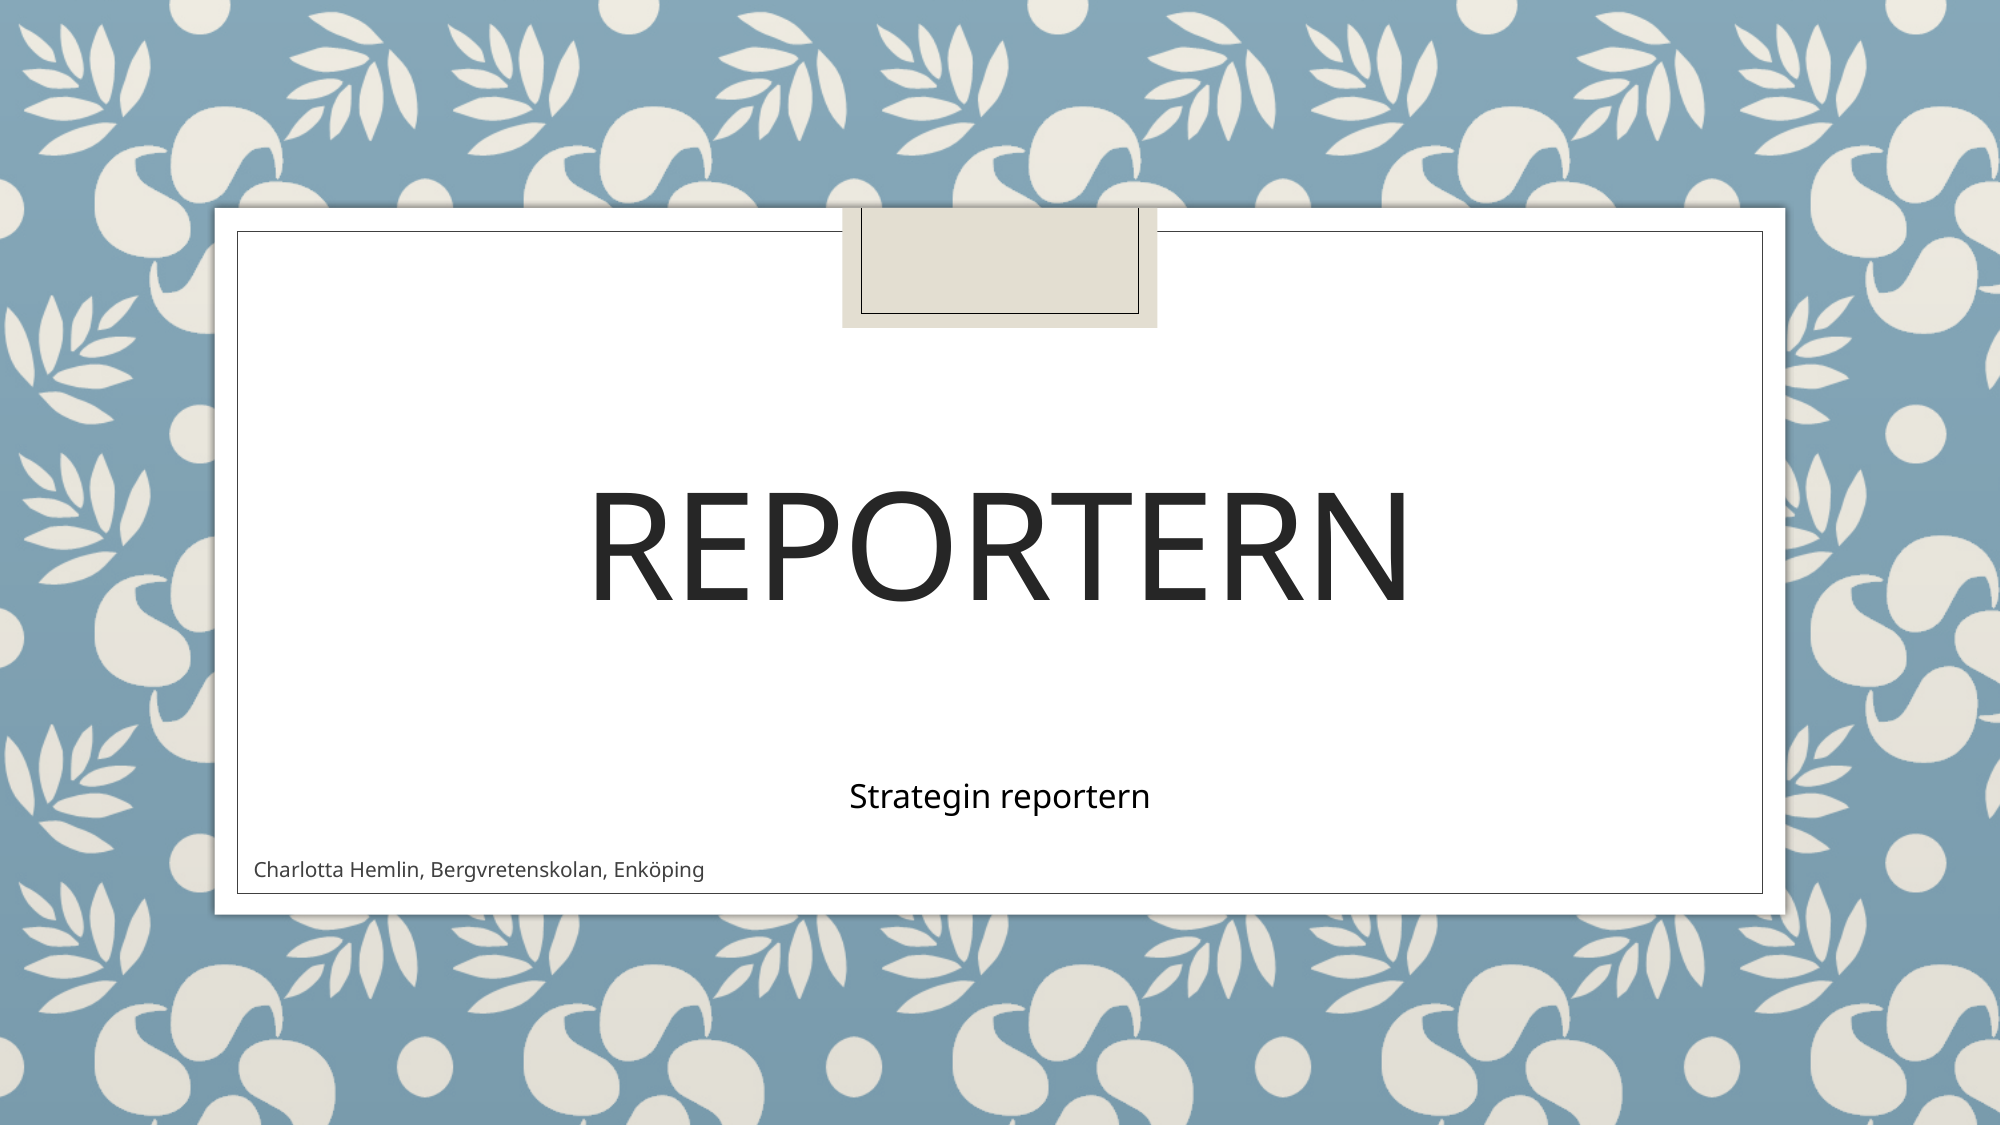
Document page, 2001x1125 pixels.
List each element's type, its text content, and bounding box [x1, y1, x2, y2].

list Strategin reportern [256, 768, 1745, 844]
footer Charlotta Hemlin, Bergvretenskolan, Enköping [238, 854, 1208, 893]
title REportern [256, 343, 1745, 768]
